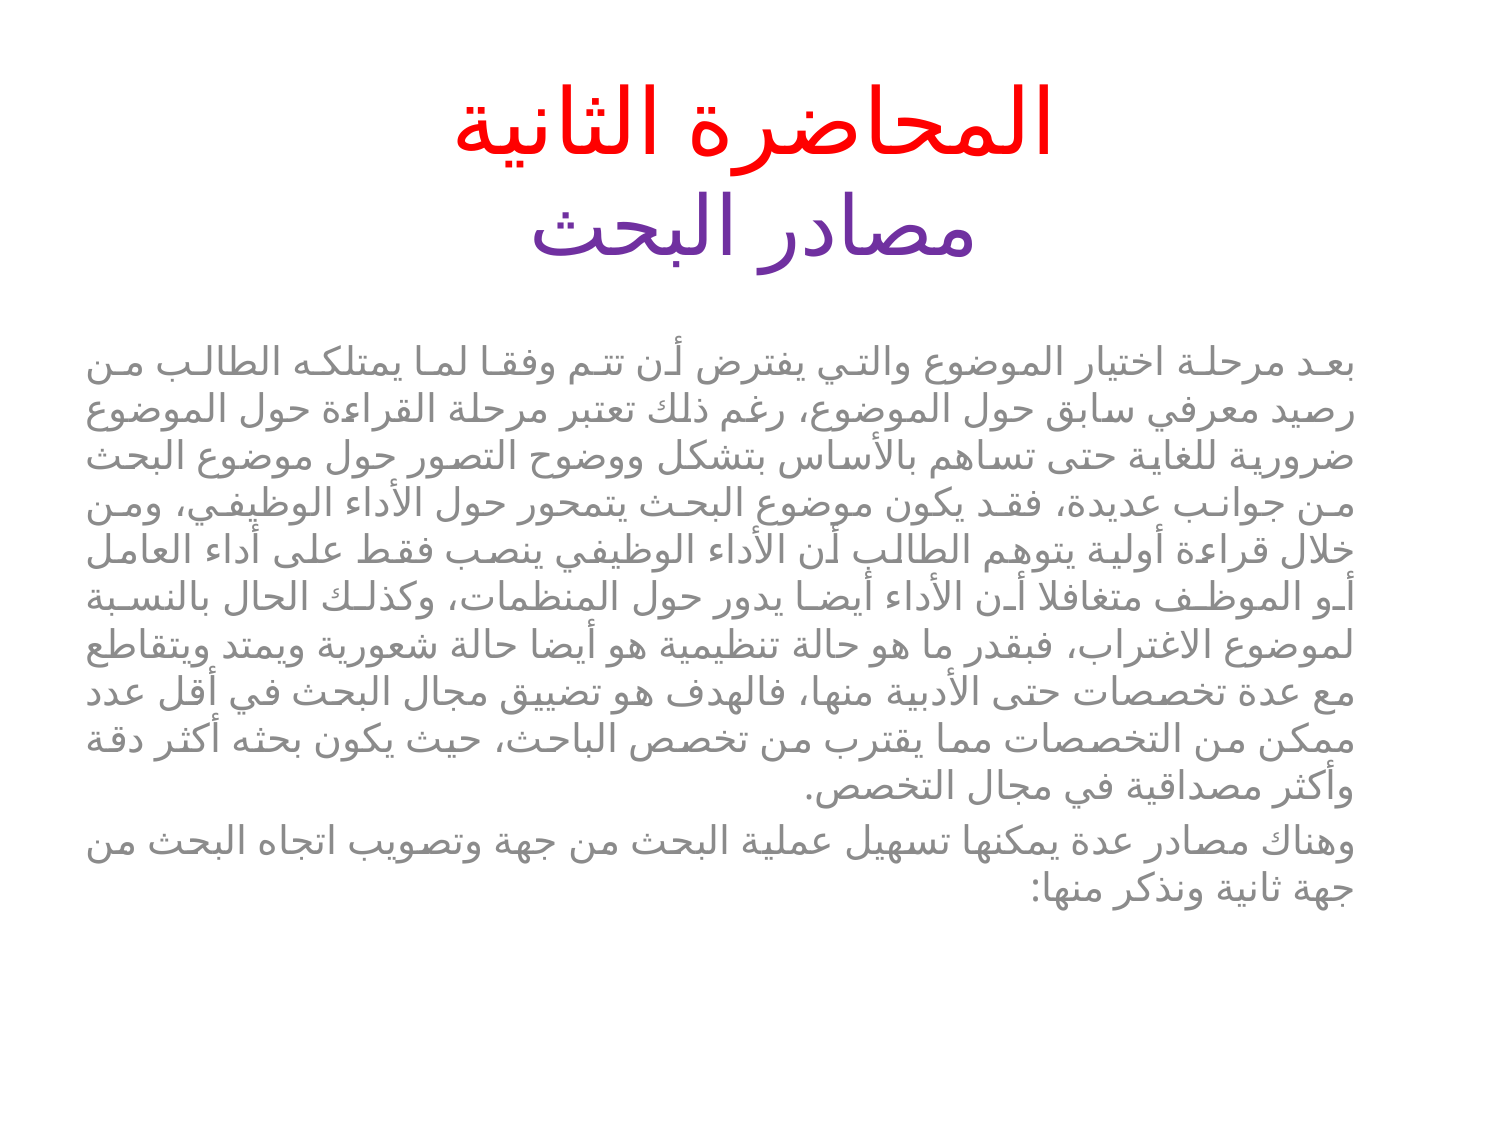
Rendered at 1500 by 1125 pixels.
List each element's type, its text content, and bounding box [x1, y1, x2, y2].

title المحاضرة الثانية مصادر البحث [117, 46, 1393, 288]
subtitle بعد مرحلة اختيار الموضوع والتي يفترض أن تتم وفقا لما يمتلكه الطالب من رصيد معرفي سابق حول الموضوع، رغم ذلك تعتبر مرحلة القراءة حول الموضوع ضرورية للغاية حتى تساهم بالأساس بتشكل ووضوح التصور حول موضوع البحث من جوانب عديدة، فقد يكون موضوع البحث يتمحور حول الأداء الوظيفي، ومن خلال قراءة أولية يتوهم الطالب أن الأداء الوظيفي ينصب فقط على أداء العامل أو الموظف متغافلا أن الأداء أيضا يدور حول المنظمات، وكذلك الحال بالنسبة لموضوع الاغتراب، فبقدر ما هو حالة تنظيمية هو أيضا حالة شعورية ويمتد ويتقاطع مع عدة تخصصات حتى الأدبية منها، فالهدف هو تضييق مجال البحث في أقل عدد ممكن من التخصصات مما يقترب من تخصص الباحث، حيث يكون بحثه أكثر دقة وأكثر مصداقية في مجال التخصص. وهناك مصادر عدة يمكنها تسهيل عملية البحث من جهة وتصويب اتجاه البحث من جهة ثانية ونذكر منها: [70, 328, 1372, 925]
